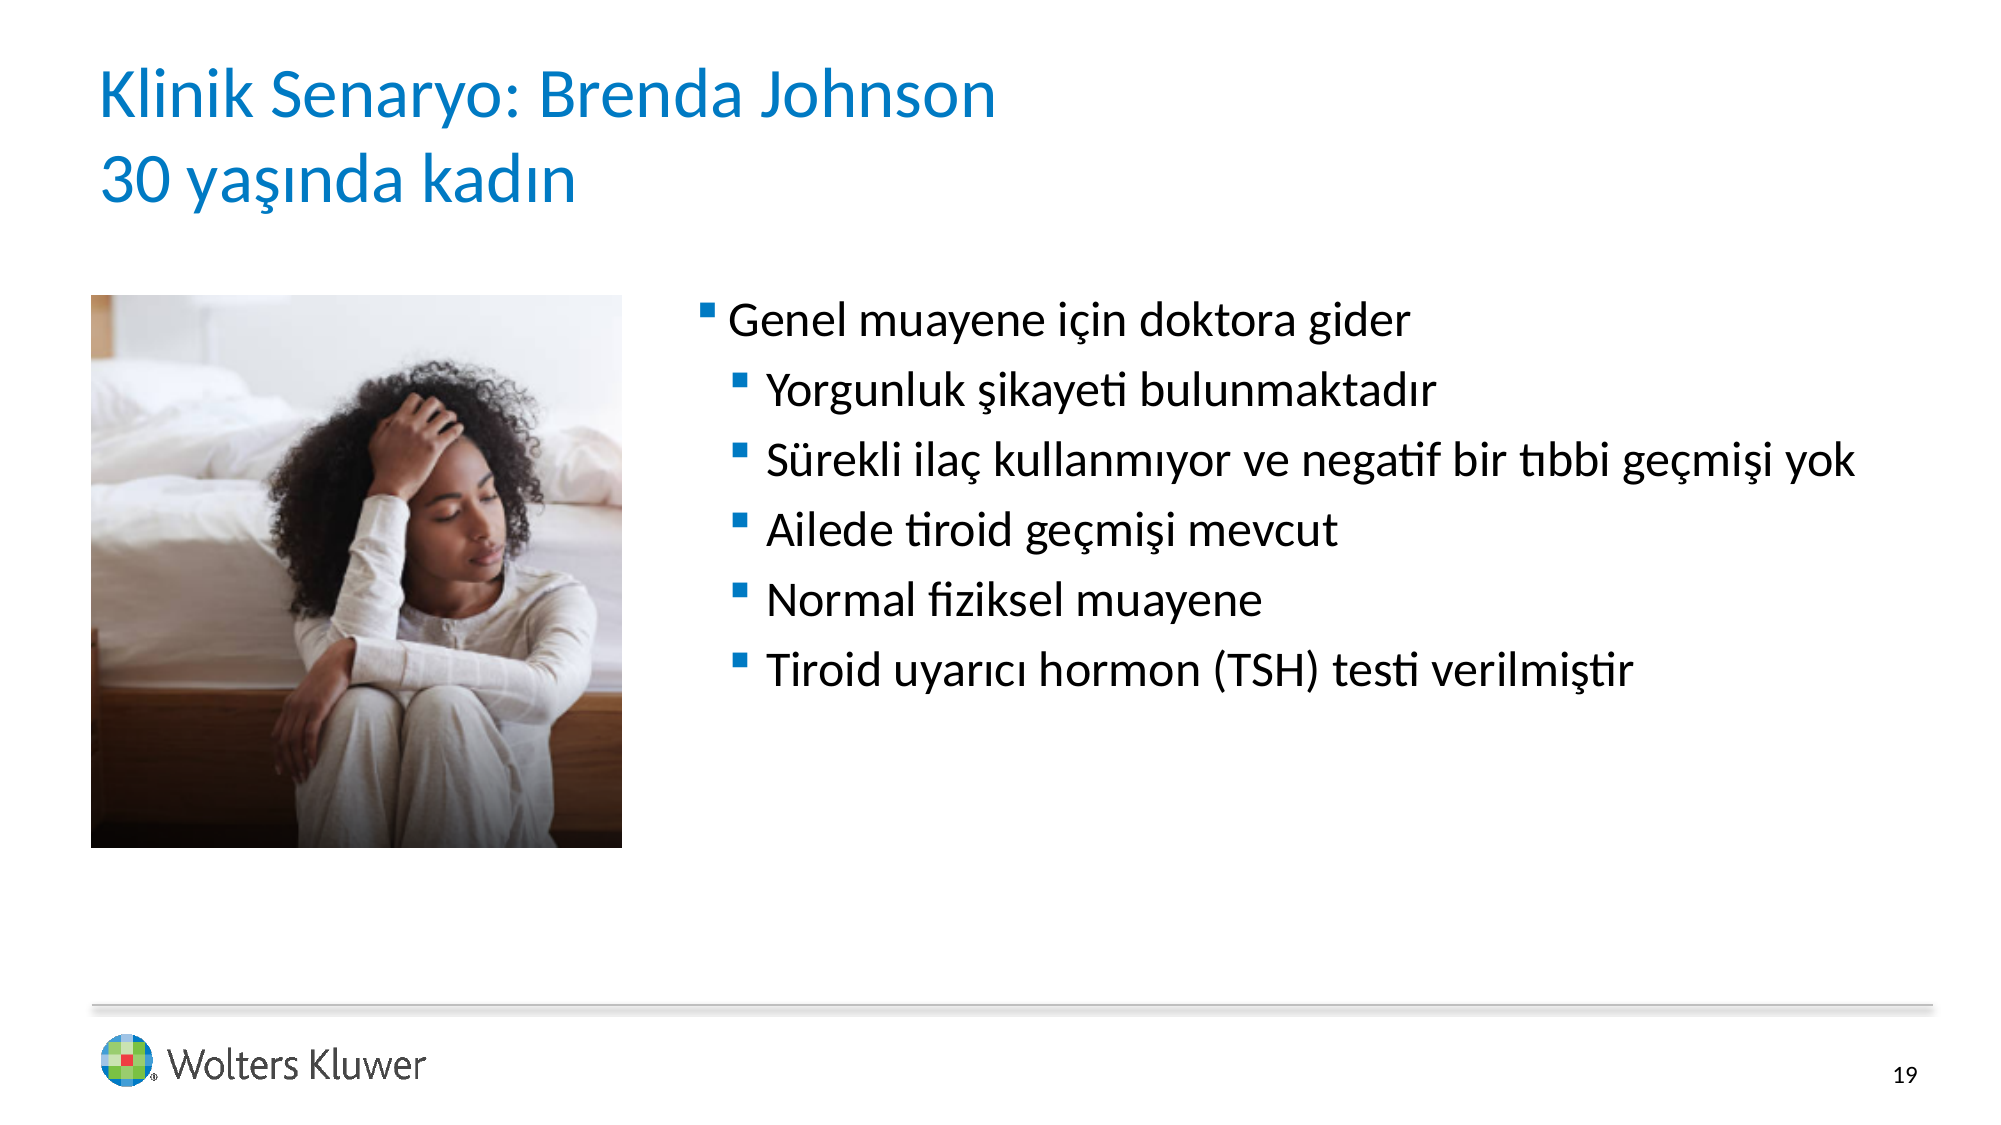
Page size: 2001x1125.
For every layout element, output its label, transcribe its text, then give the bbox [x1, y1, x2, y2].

picture [76, 1009, 450, 1111]
slide_number 19 [1825, 1043, 1933, 1104]
title Klinik Senaryo: Brenda Johnson 30 yaşında kadın [91, 37, 1934, 226]
text_box Genel muayene için doktora gider Yorgunluk şikayeti bulunmaktadır Sürekli ilaç kullanmıyor ve negatif bir tıbbi geçmişi yok Ailede tiroid geçmişi mevcut Normal fiziksel muayene Tiroid uyarıcı hormon (TSH) testi verilmiştir [676, 279, 1896, 986]
picture [91, 295, 623, 848]
